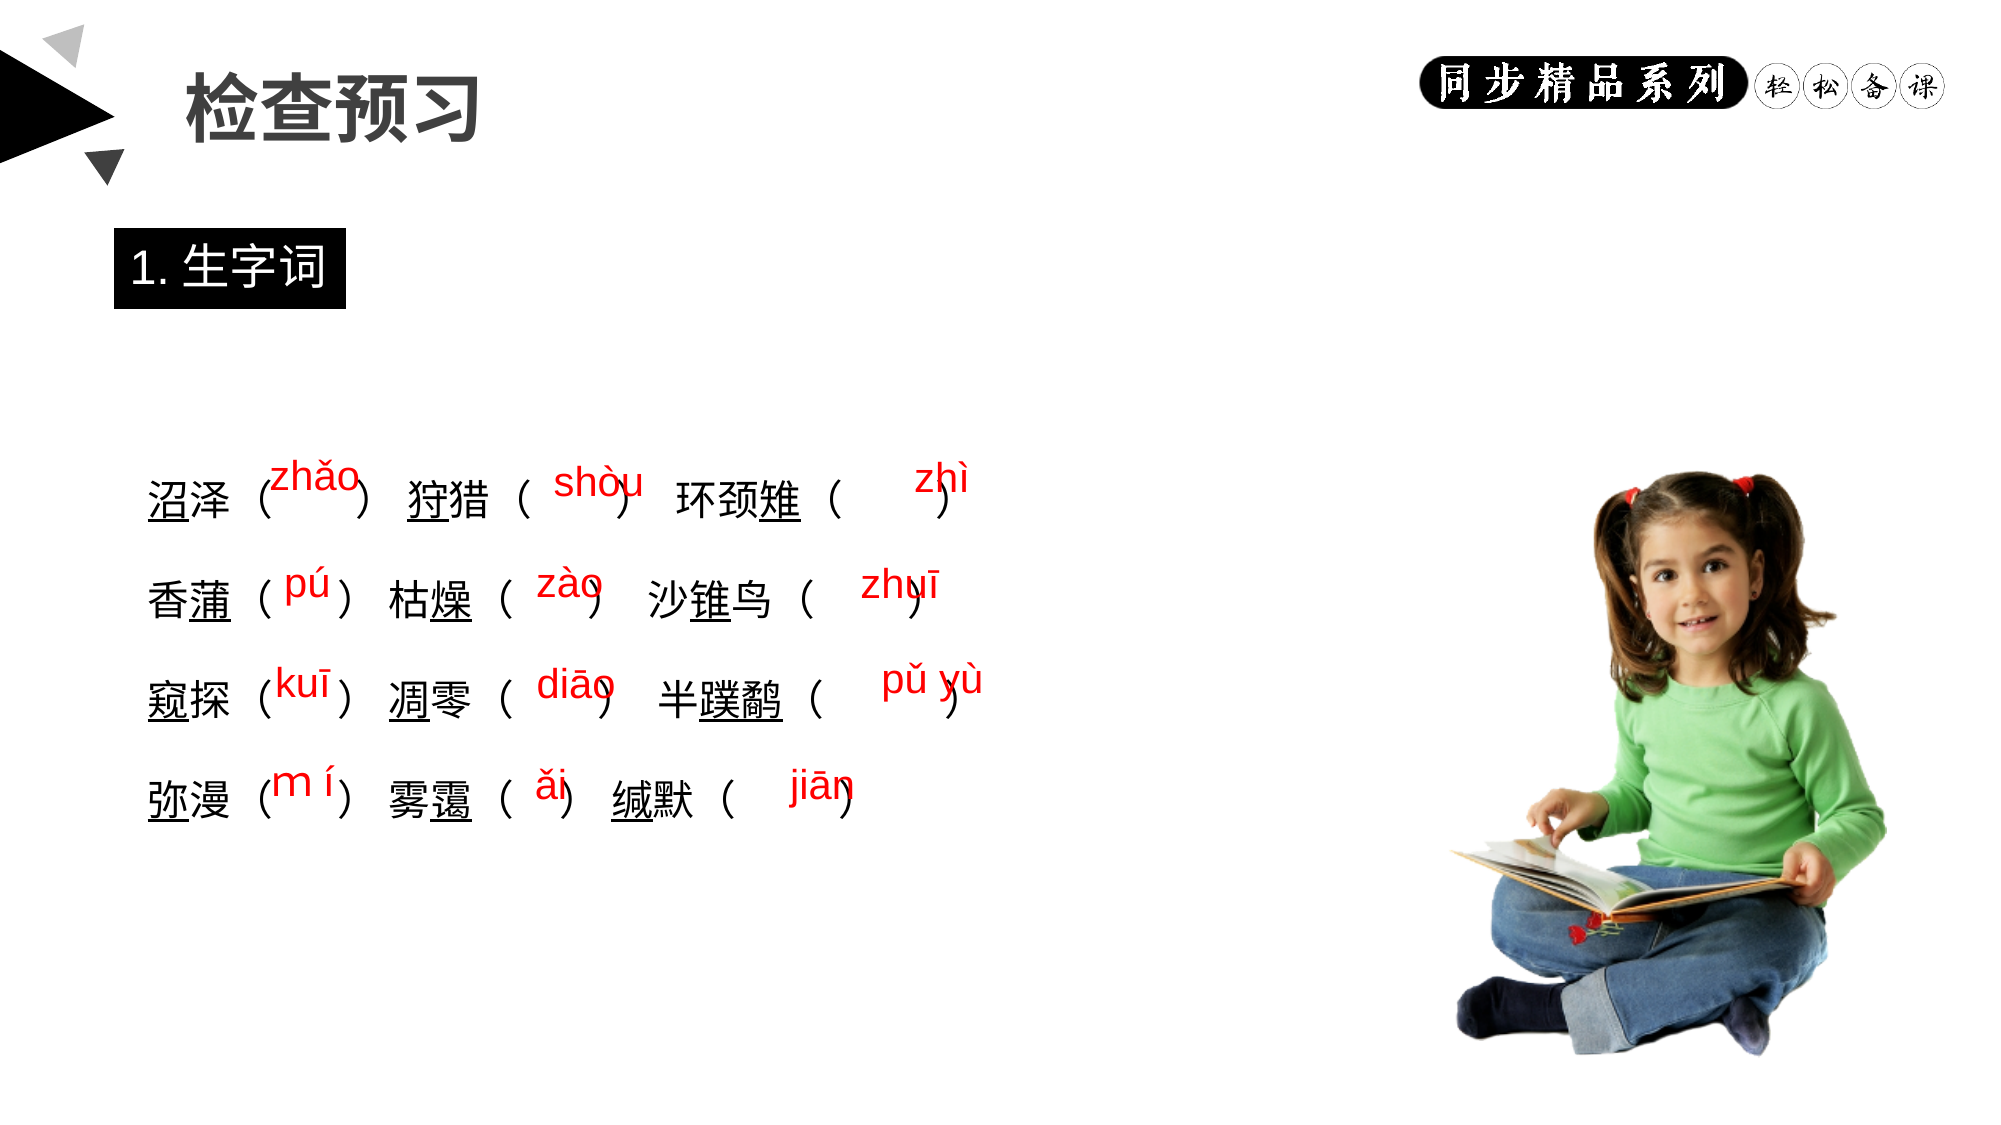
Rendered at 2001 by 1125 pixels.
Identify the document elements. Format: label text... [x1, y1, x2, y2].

picture [1401, 34, 1965, 136]
text_box ｍí [256, 747, 350, 812]
text_box kuī [260, 648, 346, 714]
text_box zào [521, 548, 718, 613]
text_box zhì [899, 443, 1023, 509]
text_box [0, 20, 673, 180]
picture [1448, 470, 1887, 1058]
text_box 1.生字词 [114, 228, 345, 309]
text_box ǎi [520, 750, 708, 815]
text_box jiān [775, 750, 871, 815]
text_box pú [225, 548, 389, 613]
text_box 沼泽（ ） 狩猎（ ） 环颈雉（ ） 香蒲（ ） 枯燥（ ） 沙锥鸟（ ） 窥探（ ） 凋零（ ） 半蹼鹬（ ） 弥漫（ ） 雾霭（ ） 缄默（ ） [113, 416, 1585, 832]
text_box diāo [521, 649, 631, 714]
text_box zhuī [845, 548, 1023, 614]
text_box zhǎo [254, 441, 442, 507]
text_box shòu [538, 447, 718, 513]
text_box pǔ yù [866, 644, 999, 709]
